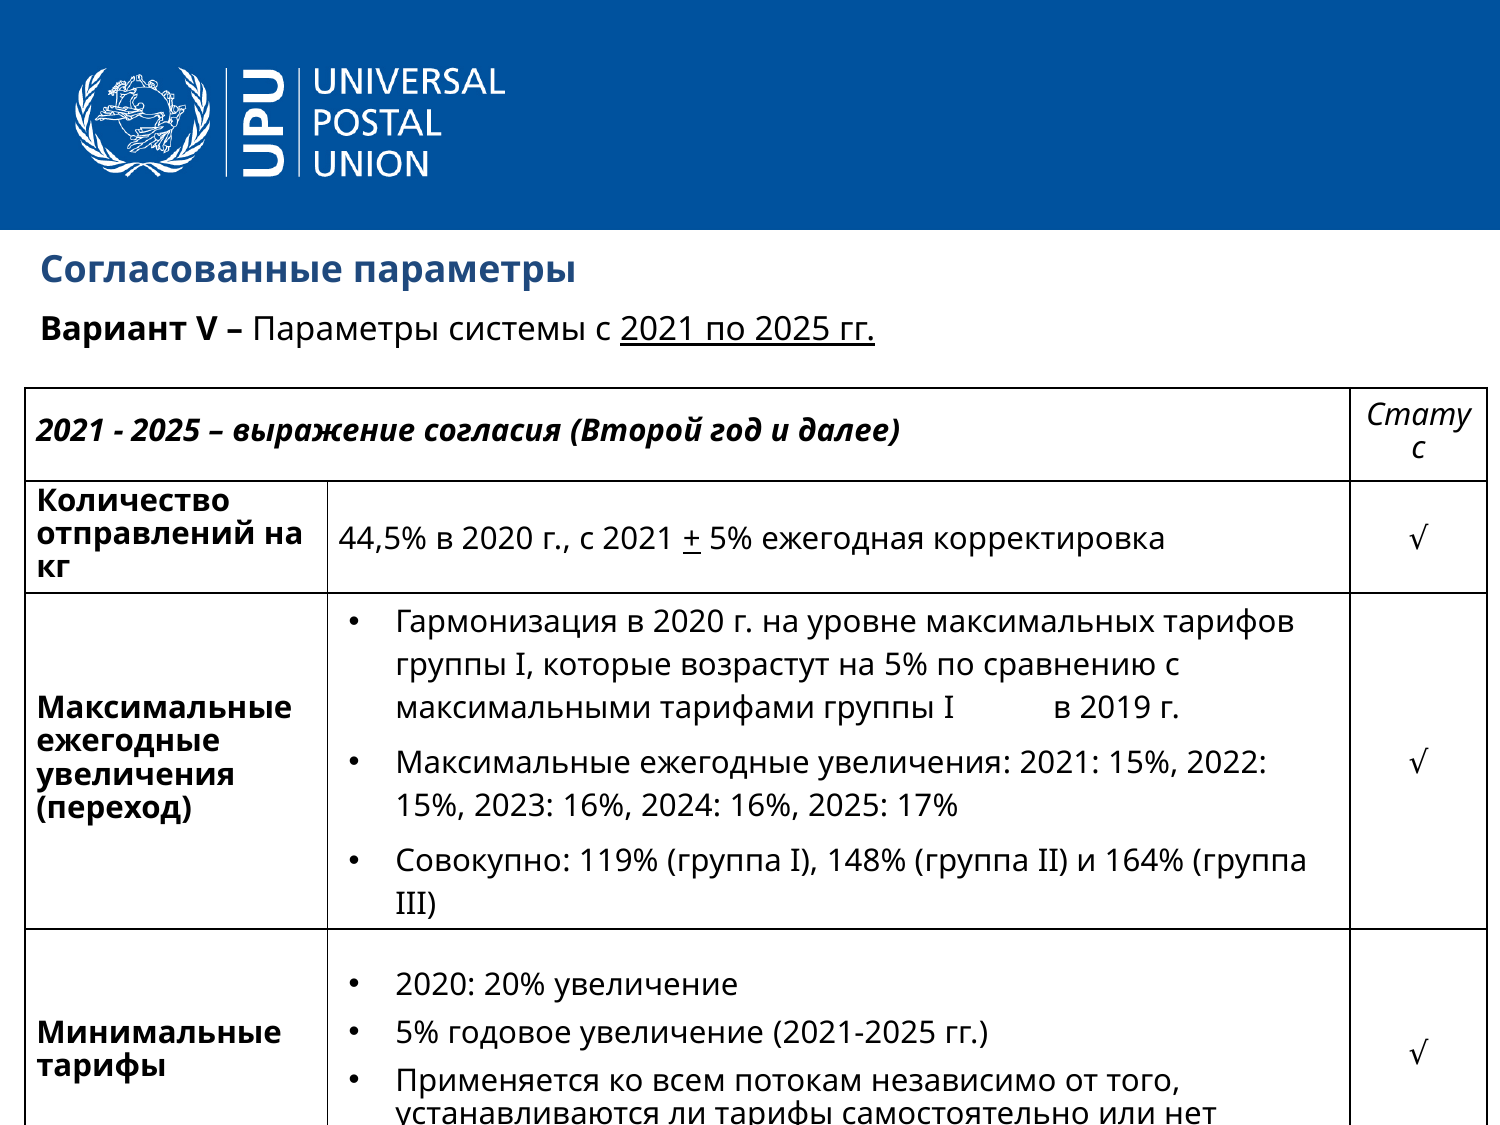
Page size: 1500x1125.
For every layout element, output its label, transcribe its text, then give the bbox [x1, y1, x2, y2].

table_cell 2020: 20% увеличение 5% годовое увеличение (2021-2025 гг.) Применяется ко всем потокам независимо от того, устанавливаются ли тарифы самостоятельно или нет [328, 930, 1349, 1125]
table_cell √ [1351, 930, 1486, 1125]
picture [0, 0, 1500, 1125]
table_cell √ [1351, 482, 1486, 592]
table_cell 44,5% в 2020 г., с 2021 + 5% ежегодная корректировка [328, 482, 1349, 592]
table_cell √ [1351, 594, 1486, 928]
table_cell Максимальные ежегодные увеличения (переход) [26, 594, 327, 928]
table_cell Минимальные тарифы [26, 930, 327, 1125]
text_box Согласованные параметры [24, 237, 1400, 298]
table_cell Количество отправлений на кг [26, 482, 327, 592]
text_box Вариант V – Параметры системы с 2021 по 2025 гг. [24, 299, 1443, 375]
table_header Статус [1351, 389, 1486, 480]
table_header 2021 - 2025 – выражение согласия (Второй год и далее) [26, 389, 1349, 480]
table_cell Гармонизация в 2020 г. на уровне максимальных тарифов группы I, которые возрастут на 5% по сравнению с максимальными тарифами группы I в 2019 г. Максимальные ежегодные увеличения: 2021: 15%, 2022: 15%, 2023: 16%, 2024: 16%, 2025: 17% Совокупно: 119% (группа I), 148% (группа II) и 164% (группа III) [328, 594, 1349, 928]
